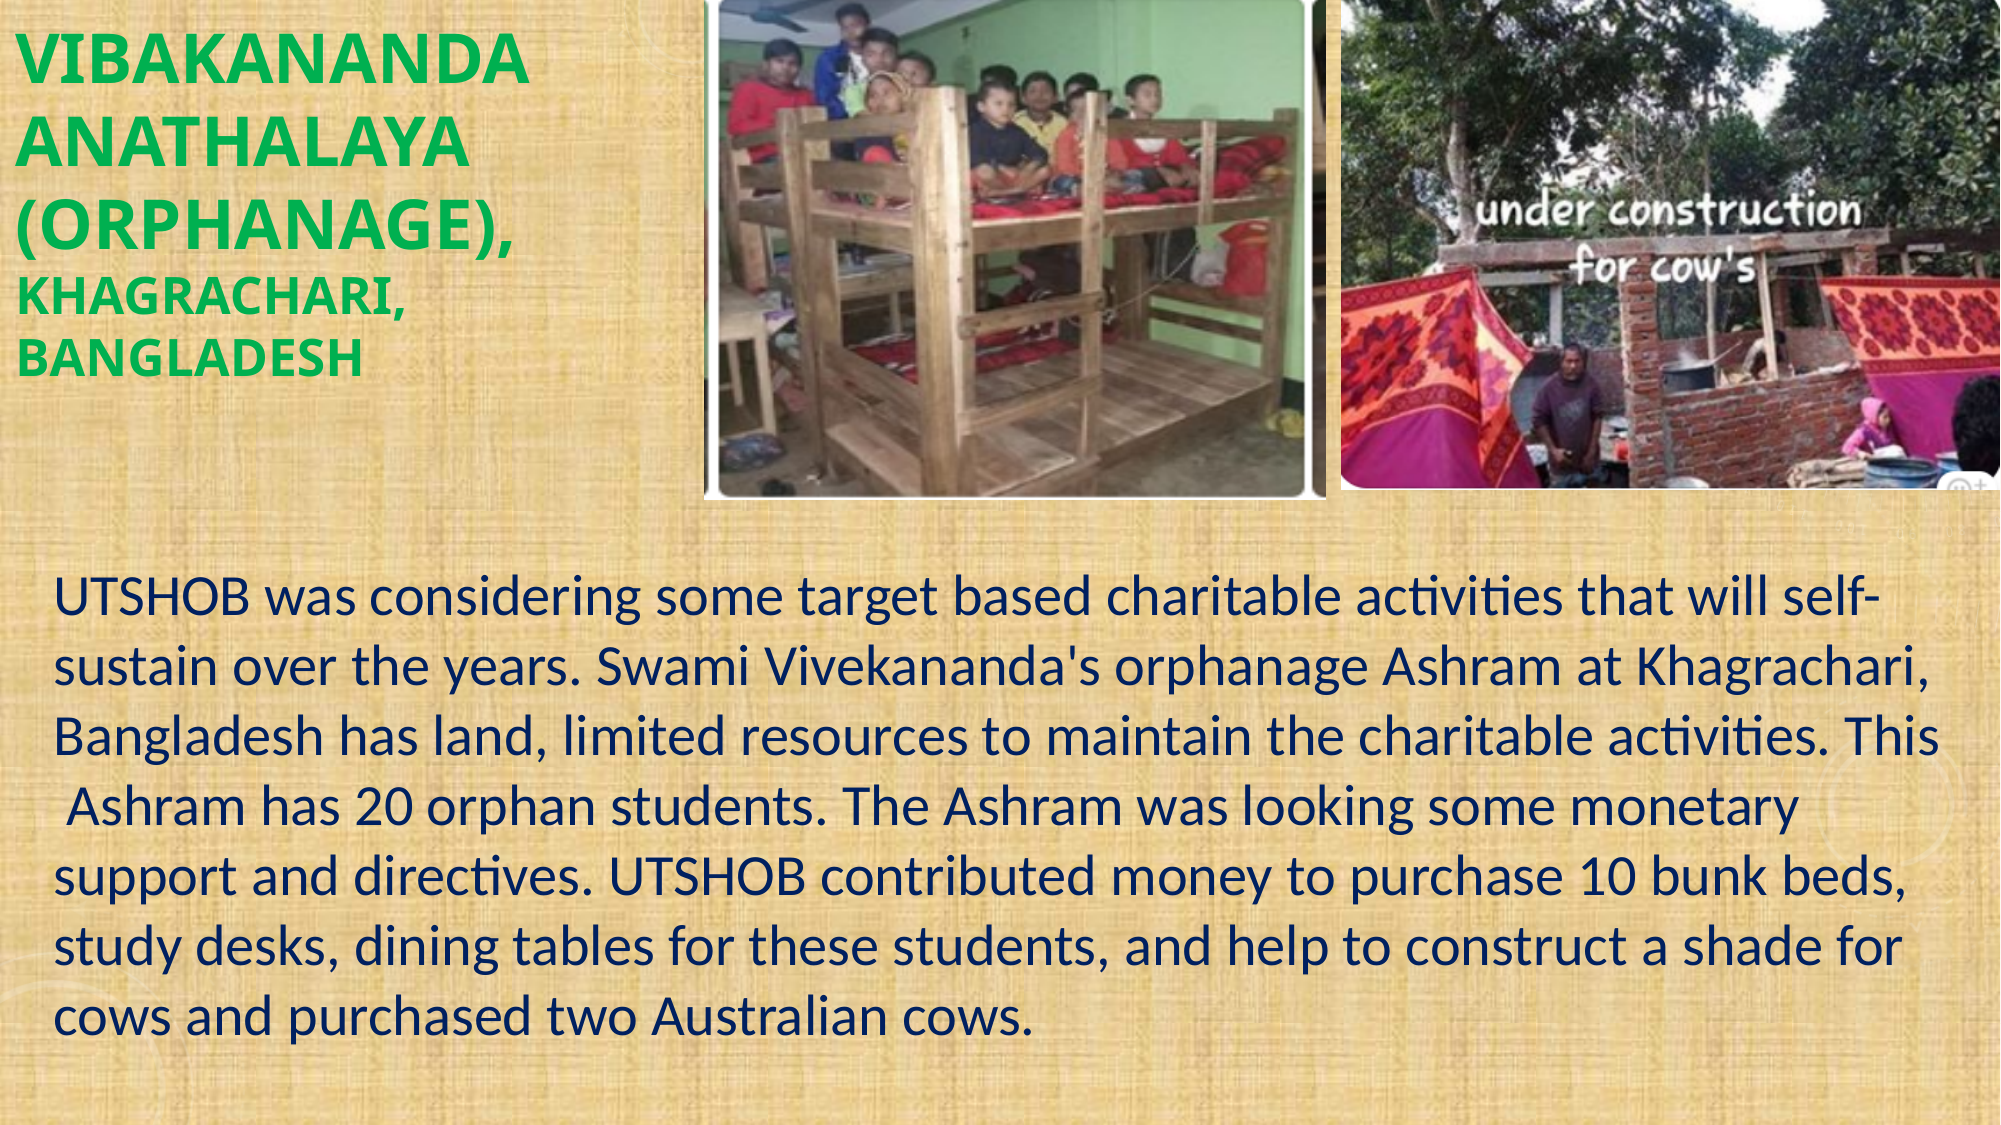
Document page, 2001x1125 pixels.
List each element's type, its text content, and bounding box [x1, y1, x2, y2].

title VIbaKANAnDA anathalaya (orphanage), KHAGRACHARI, BANGLADESH [0, 6, 689, 397]
picture [0, 0, 2001, 1125]
text_box UTSHOB was considering some target based charitable activities that will self-sustain over the years. Swami Vivekananda's orphanage Ashram at Khagrachari, Bangladesh has land, limited resources to maintain the charitable activities. This Ashram has 20 orphan students. The Ashram was looking some monetary support and directives. UTSHOB contributed money to purchase 10 bunk beds, study desks, dining tables for these students, and help to construct a shade for cows and purchased two Australian cows. [38, 502, 1962, 1102]
